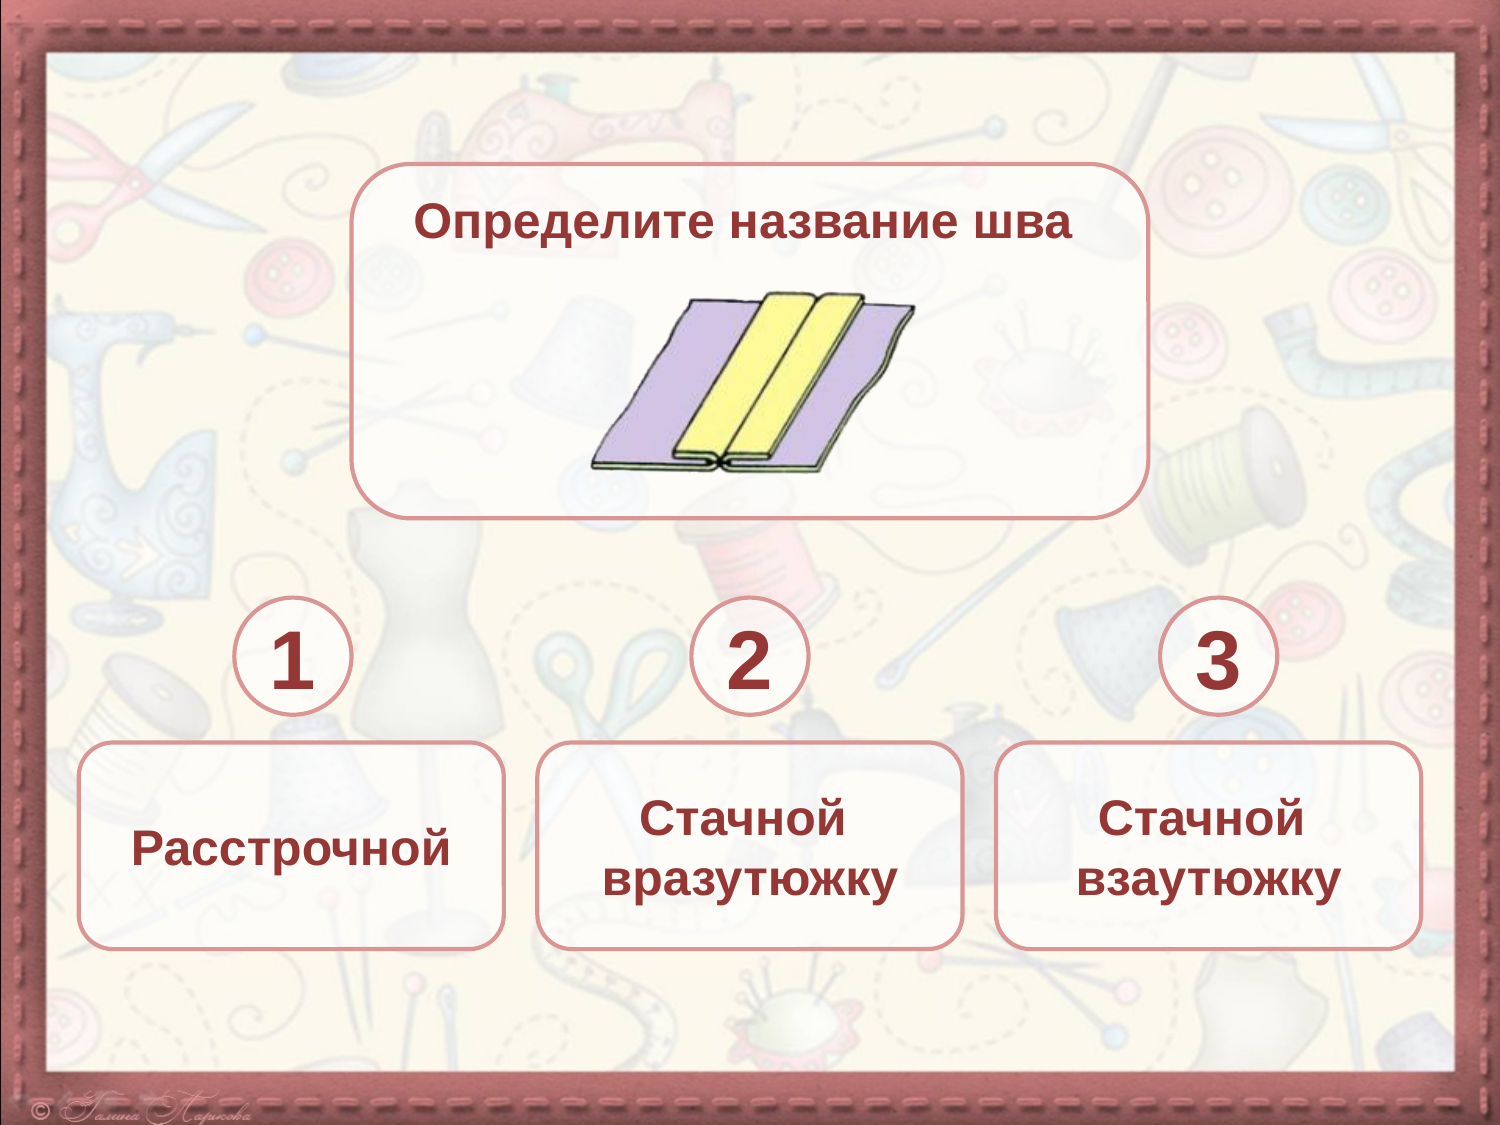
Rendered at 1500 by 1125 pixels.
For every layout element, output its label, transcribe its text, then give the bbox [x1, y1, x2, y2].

text_box 1 [232, 595, 354, 717]
text_box Расстрочной [76, 740, 506, 952]
text_box 2 [689, 595, 811, 717]
text_box Стачной вразутюжку [535, 740, 965, 952]
picture [0, 0, 1500, 1125]
text_box Стачной взаутюжку [993, 740, 1424, 952]
text_box 3 [1157, 595, 1280, 717]
text_box Определите название шва [349, 161, 1151, 521]
